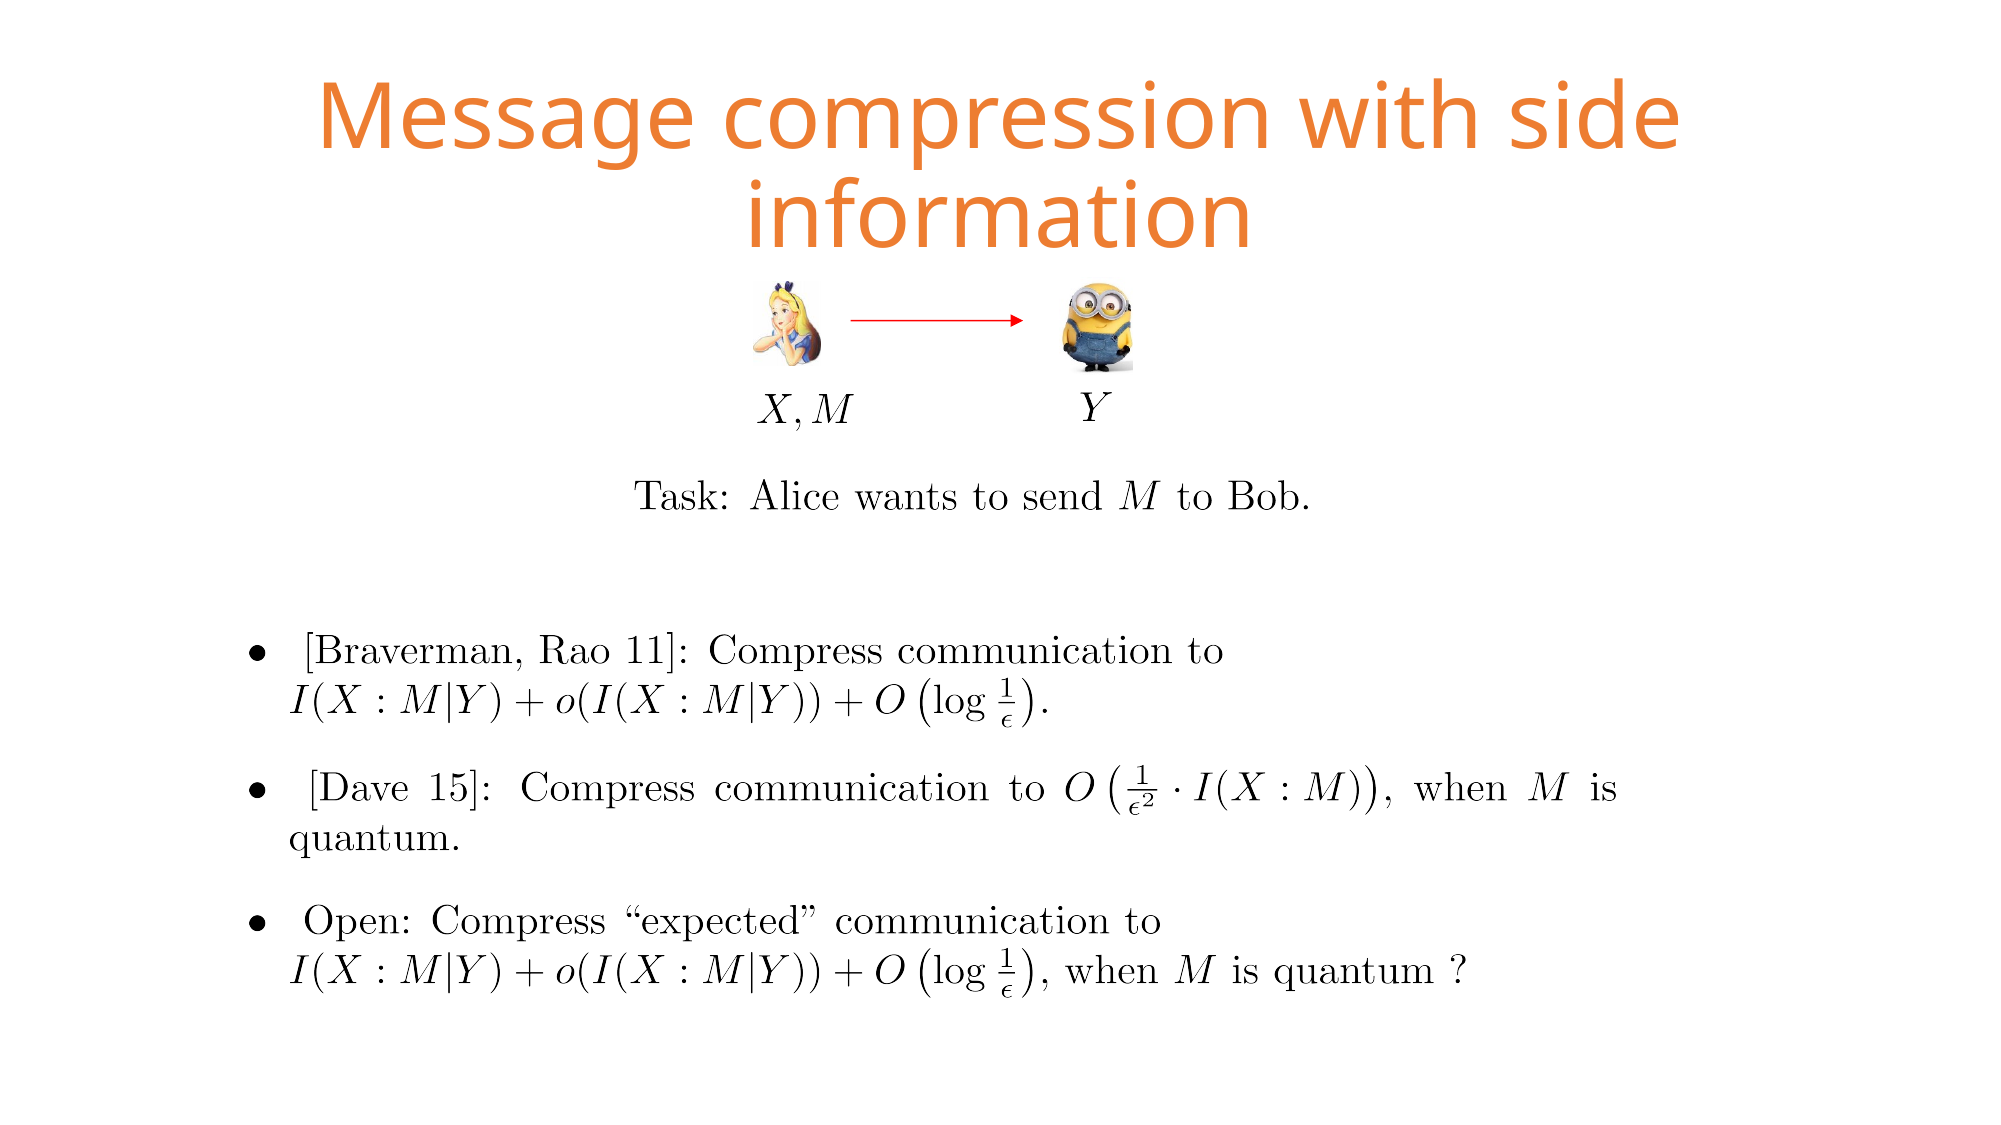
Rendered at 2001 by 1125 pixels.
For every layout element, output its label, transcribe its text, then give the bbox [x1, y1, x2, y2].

picture [249, 632, 1616, 998]
picture [757, 394, 854, 432]
picture [753, 281, 821, 366]
title Message compression with side information [137, 59, 1863, 278]
picture [634, 479, 1308, 510]
picture [1080, 392, 1112, 421]
picture [1059, 277, 1133, 375]
text_box [850, 314, 1024, 327]
